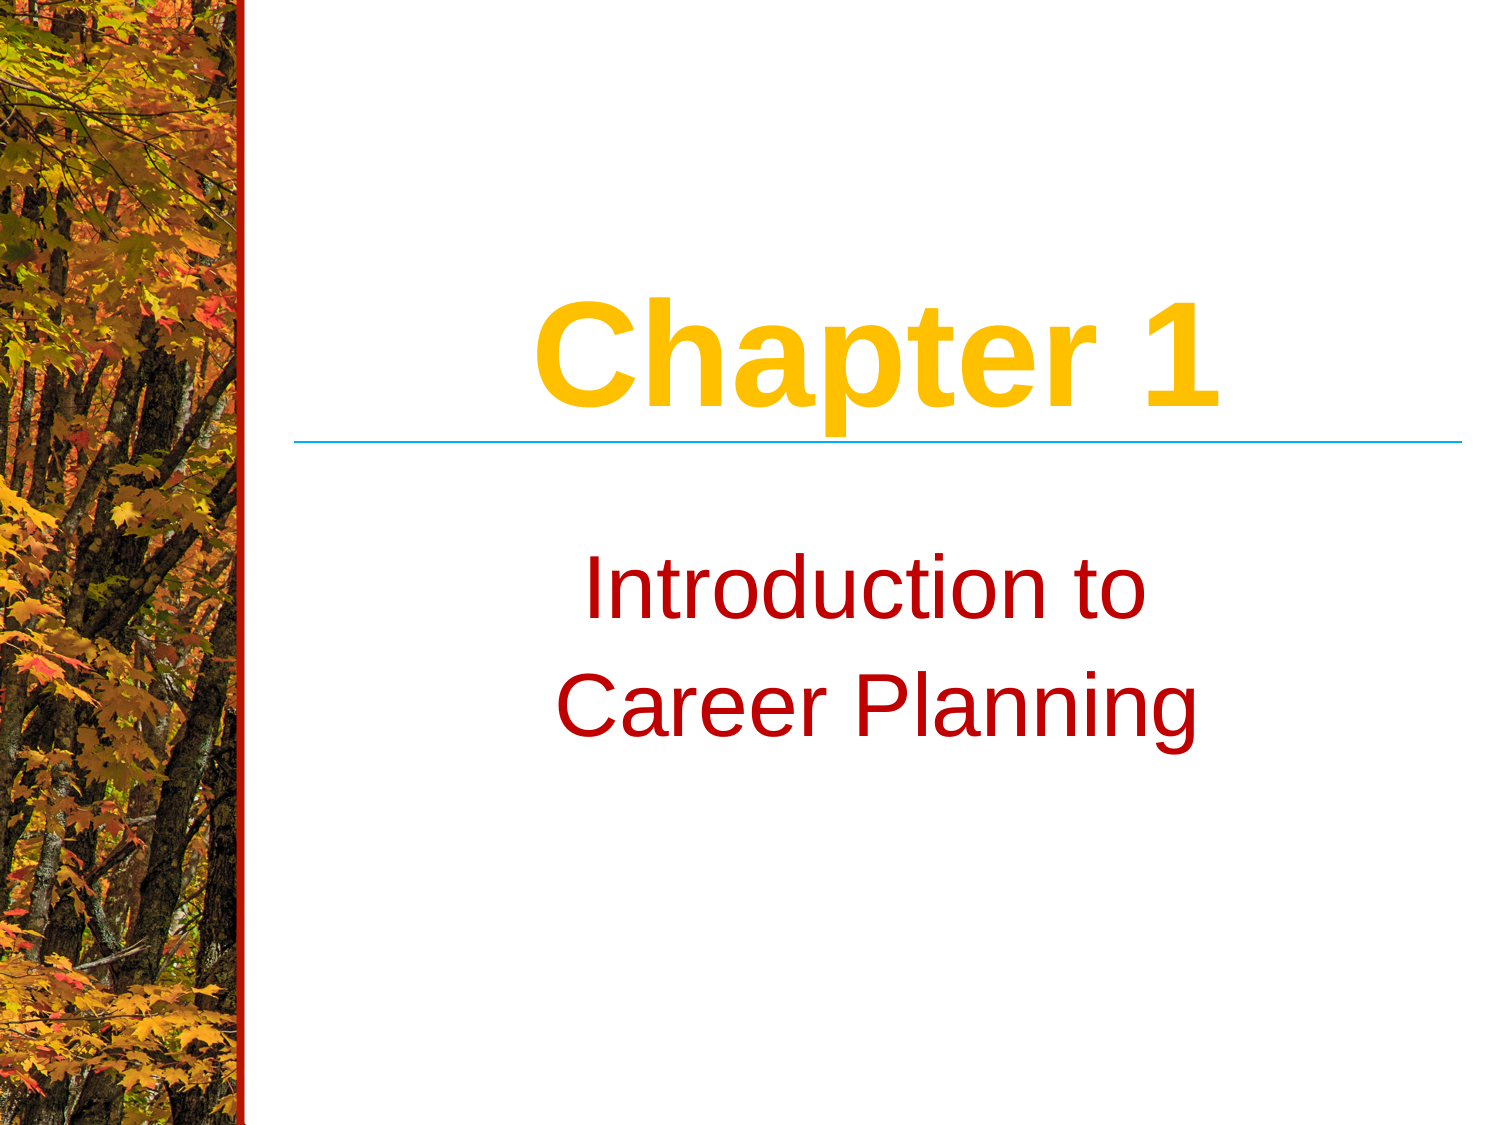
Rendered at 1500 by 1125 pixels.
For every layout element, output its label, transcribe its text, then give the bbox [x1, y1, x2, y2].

text_box Chapter 1 [277, 248, 1479, 444]
list Introduction to Career Planning [277, 534, 1479, 793]
picture [0, 0, 1500, 1125]
